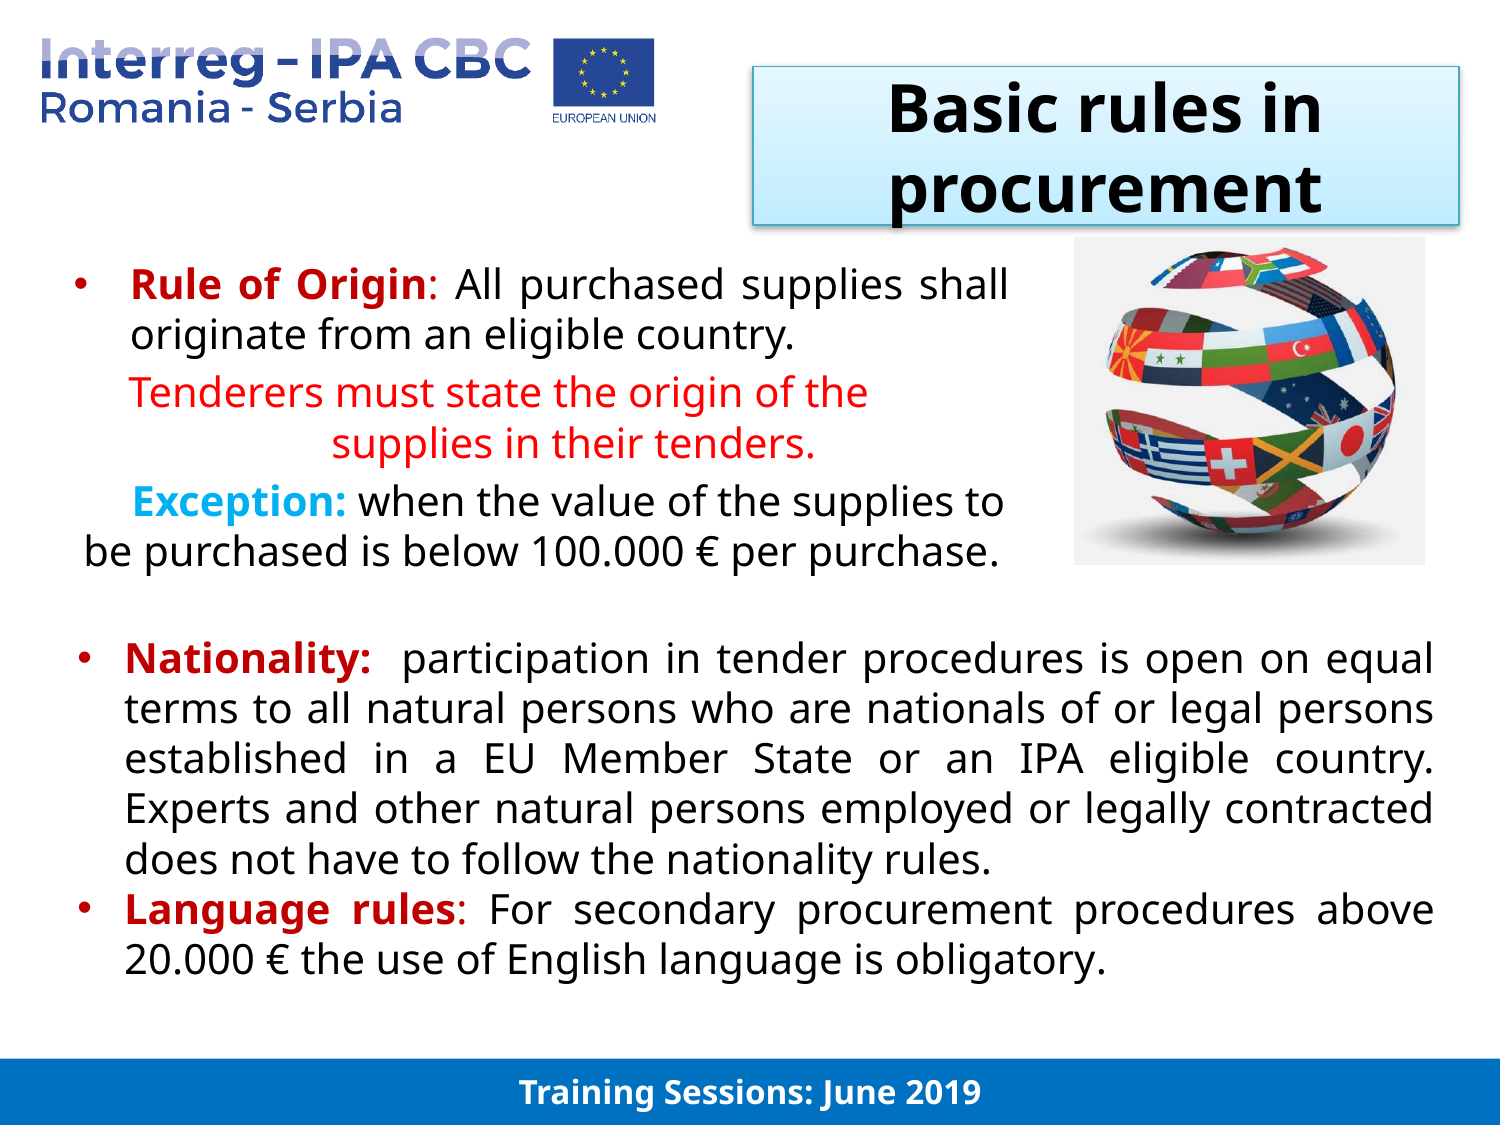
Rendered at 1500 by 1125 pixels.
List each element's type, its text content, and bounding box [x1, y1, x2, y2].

picture [12, 8, 684, 153]
list Rule of Origin: All purchased supplies shall originate from an eligible country. Tenderers must state the origin of the supplies in their tenders. Exception: when the value of the supplies to be purchased is below 100.000 € per purchase. [58, 250, 1025, 613]
title Basic rules in procurement [752, 66, 1460, 226]
text_box [74, 474, 1063, 535]
picture [1074, 237, 1425, 565]
text_box Nationality: participation in tender procedures is open on equal terms to all natural persons who are nationals of or legal persons established in a EU Member State or an IPA eligible country. Experts and other natural persons employed or legally contracted does not have to follow the nationality rules. Language rules: For secondary procurement procedures above 20.000 € the use of English language is obligatory. [62, 624, 1450, 1040]
